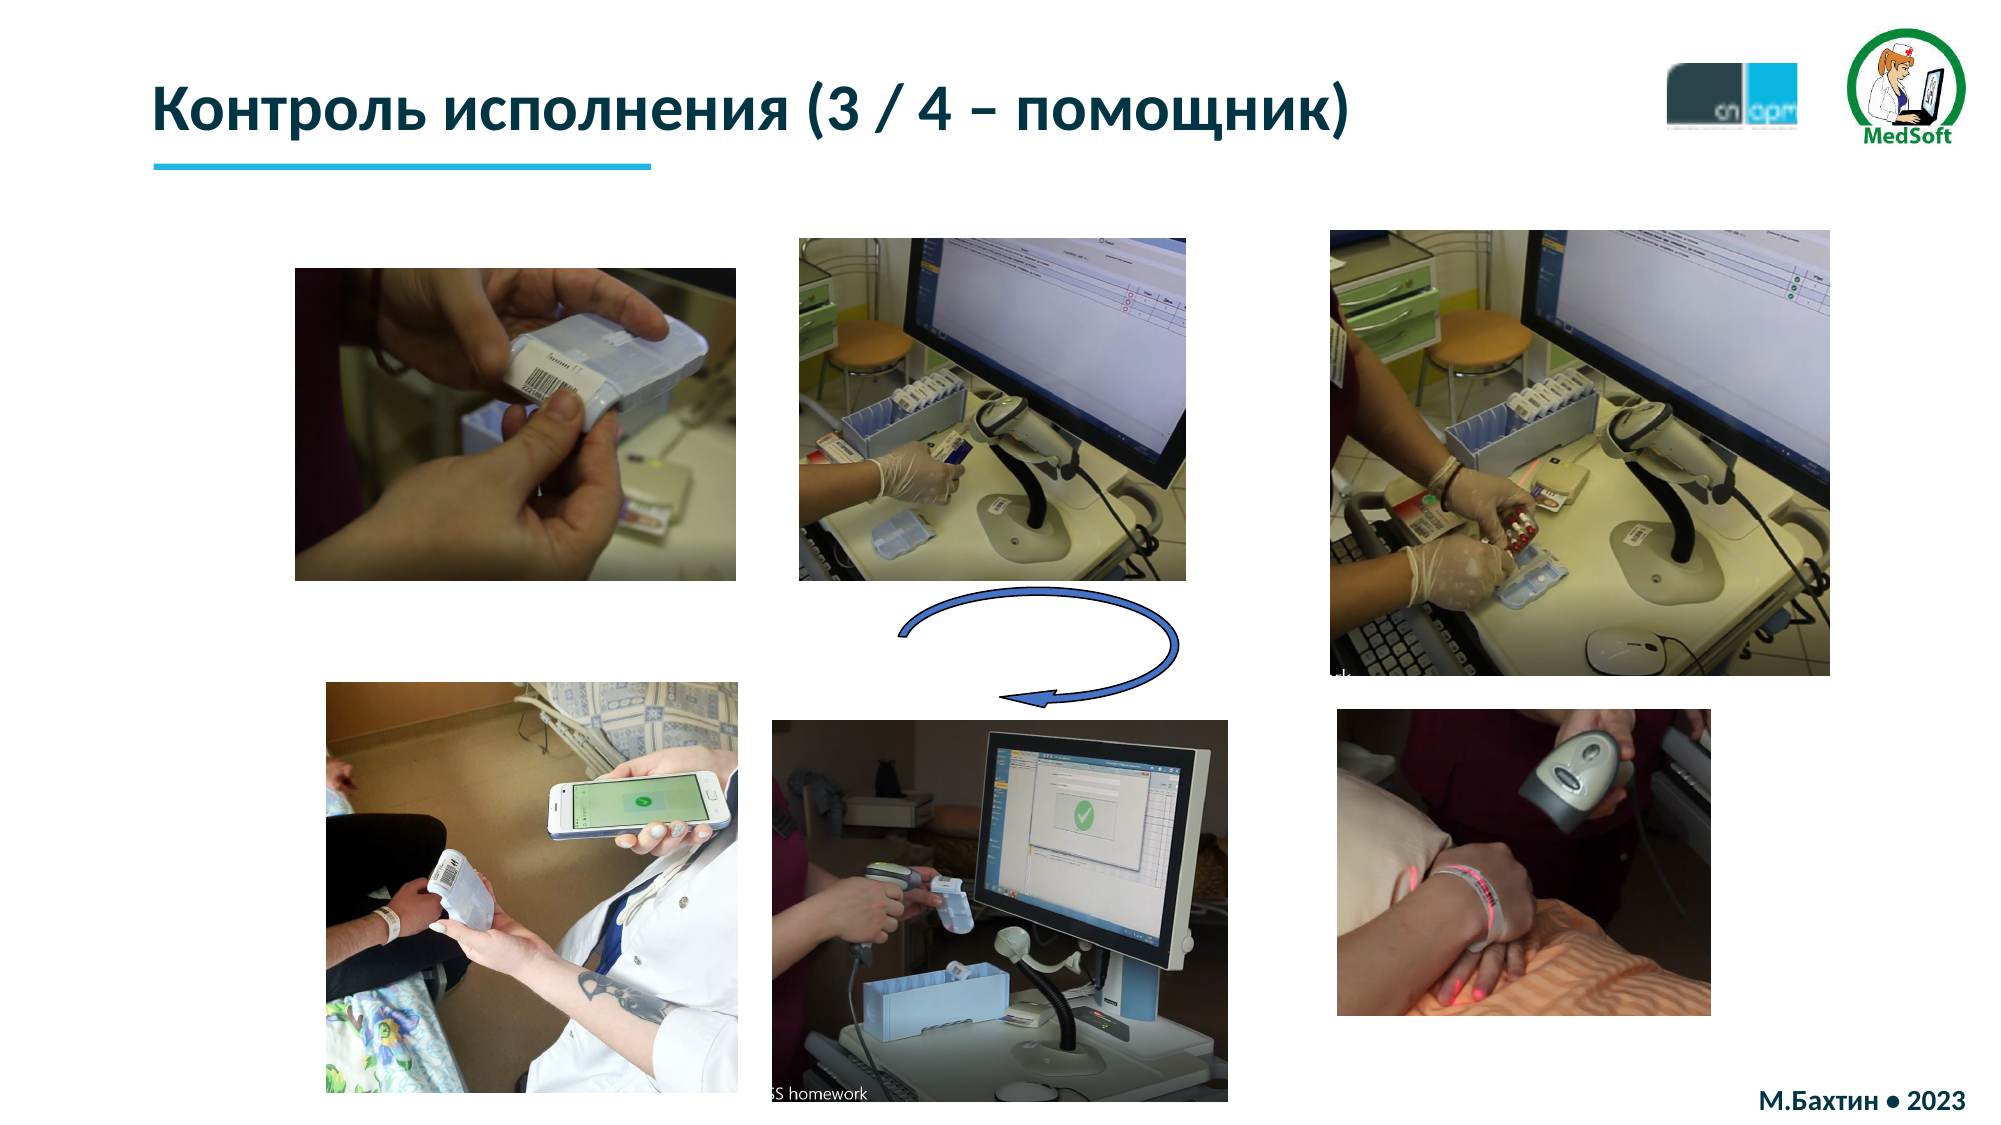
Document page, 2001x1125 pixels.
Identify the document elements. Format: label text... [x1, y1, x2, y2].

text_box [898, 587, 1179, 708]
picture [1863, 25, 1968, 149]
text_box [295, 268, 736, 581]
title Контроль исполнения (3 / 4 – помощник) [137, 0, 1863, 218]
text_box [772, 720, 1228, 1102]
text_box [1330, 230, 1830, 676]
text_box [799, 238, 1186, 581]
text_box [1337, 709, 1711, 1016]
text_box [153, 163, 652, 171]
picture [326, 682, 738, 1093]
